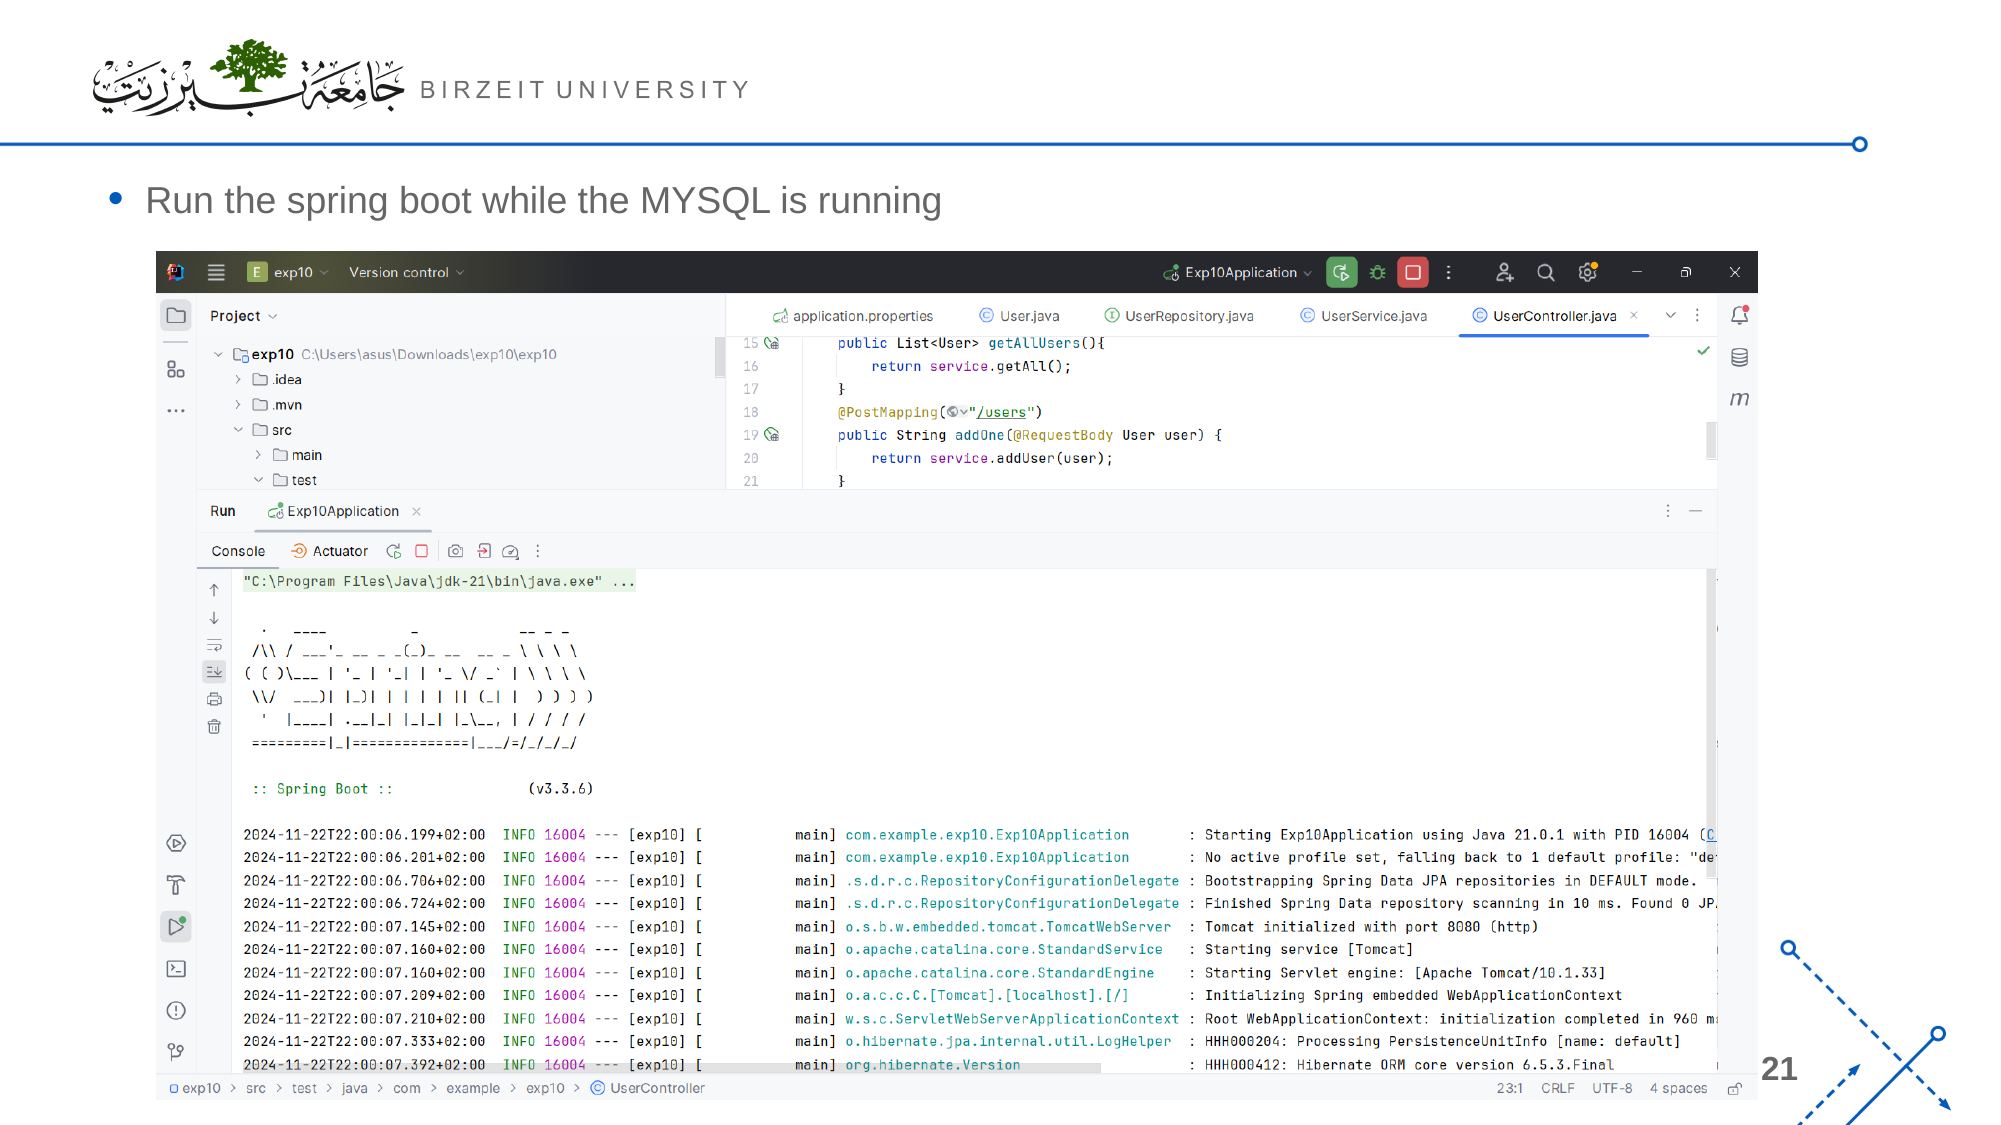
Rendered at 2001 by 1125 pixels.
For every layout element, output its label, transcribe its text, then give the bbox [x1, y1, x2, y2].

picture [0, 0, 2001, 1125]
list Run the spring boot while the MYSQL is running [93, 154, 972, 252]
